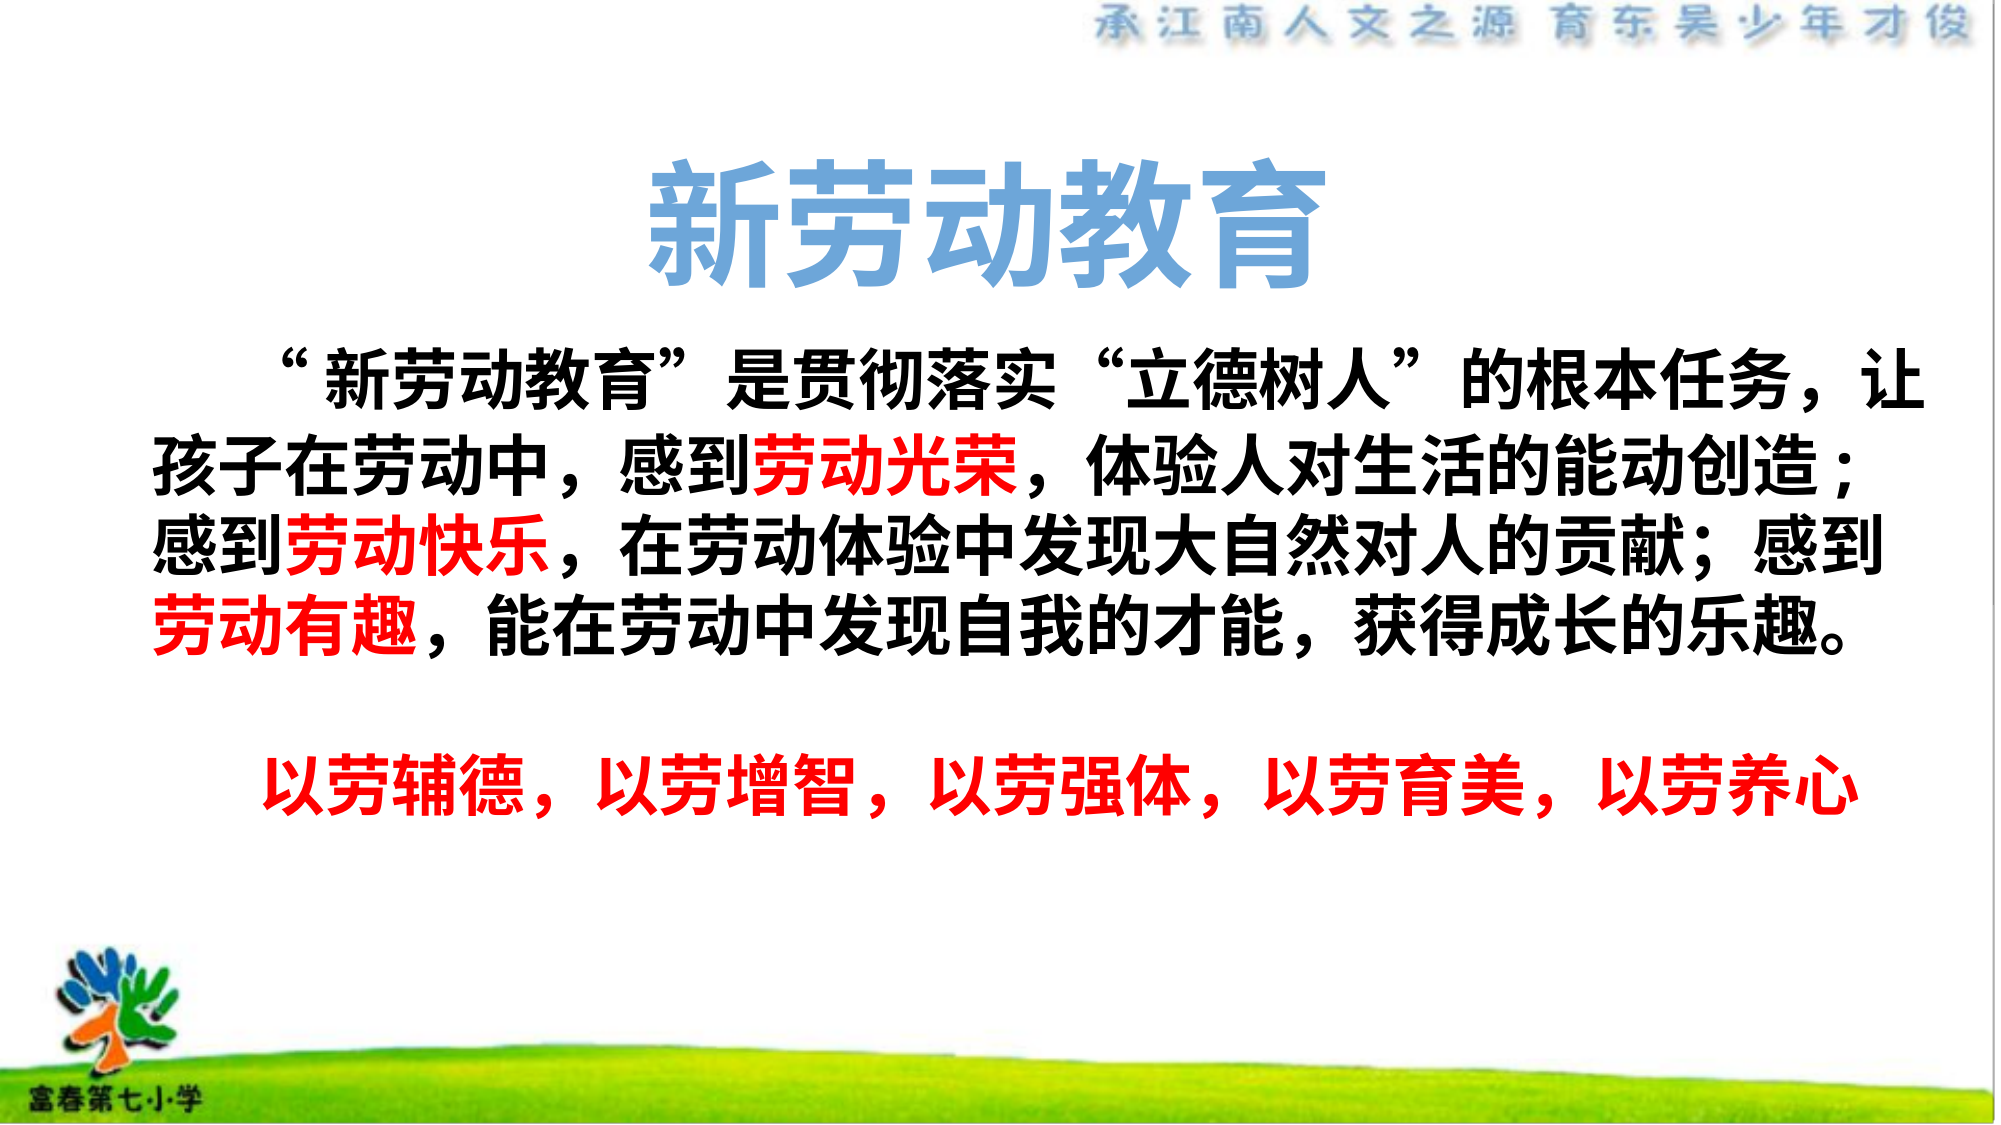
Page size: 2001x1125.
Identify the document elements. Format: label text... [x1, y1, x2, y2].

picture [0, 0, 2001, 1125]
text_box 新劳动教育 “新劳动教育”是贯彻落实“立德树人”的根本任务，让孩子在劳动中，感到劳动光荣，体验人对生活的能动创造;感到劳动快乐，在劳动体验中发现大自然对人的贡献；感到劳动有趣，能在劳动中发现自我的才能，获得成长的乐趣。 以劳辅德，以劳增智，以劳强体，以劳育美，以劳养心 [136, 131, 1946, 832]
